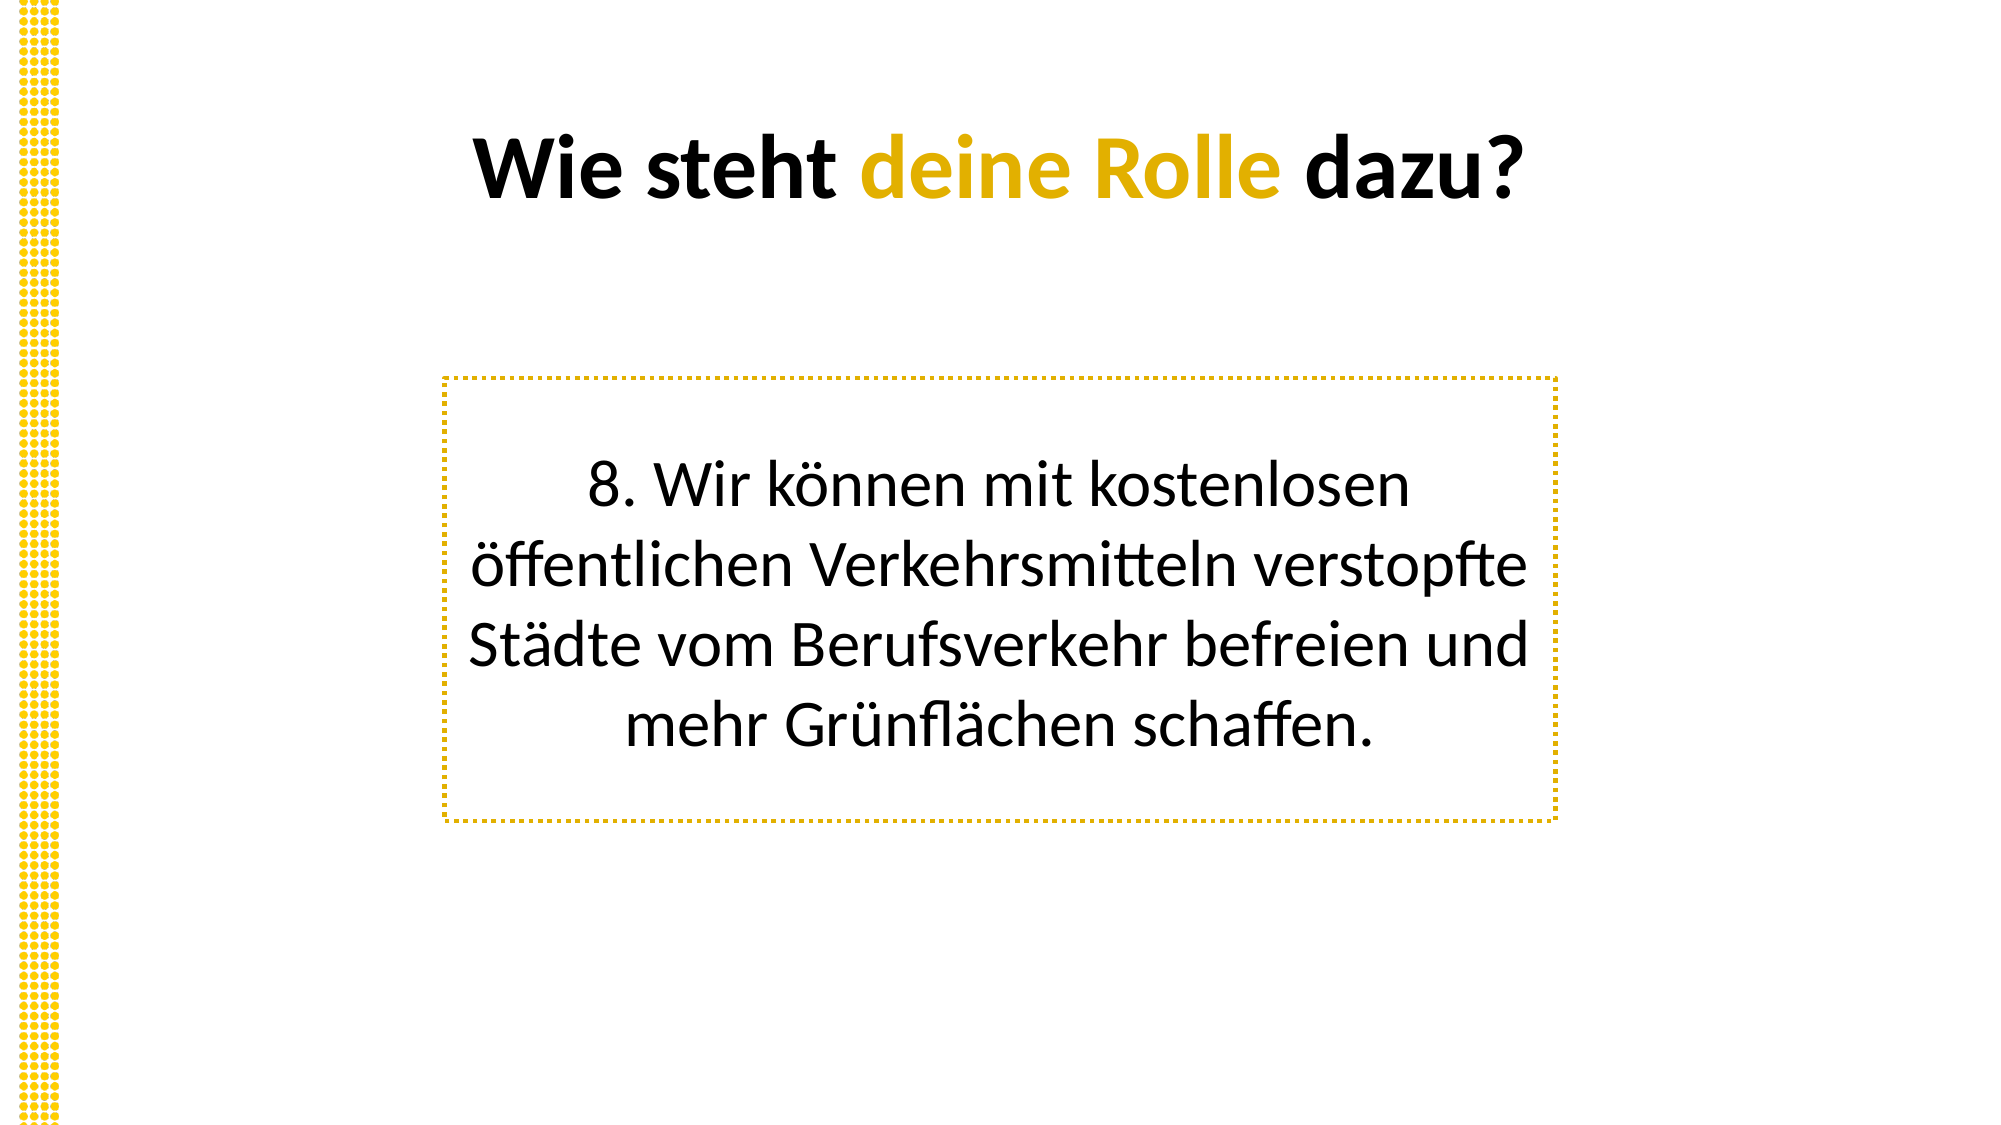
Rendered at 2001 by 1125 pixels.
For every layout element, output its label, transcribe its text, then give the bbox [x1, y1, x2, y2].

text_box 8. Wir können mit kostenlosen öffentlichen Verkehrsmitteln verstopfte Städte vom Berufsverkehr befreien und mehr Grünflächen schaffen. [444, 378, 1556, 821]
title Wie steht deine Rolle dazu? [137, 59, 1863, 278]
picture [0, 0, 87, 1125]
